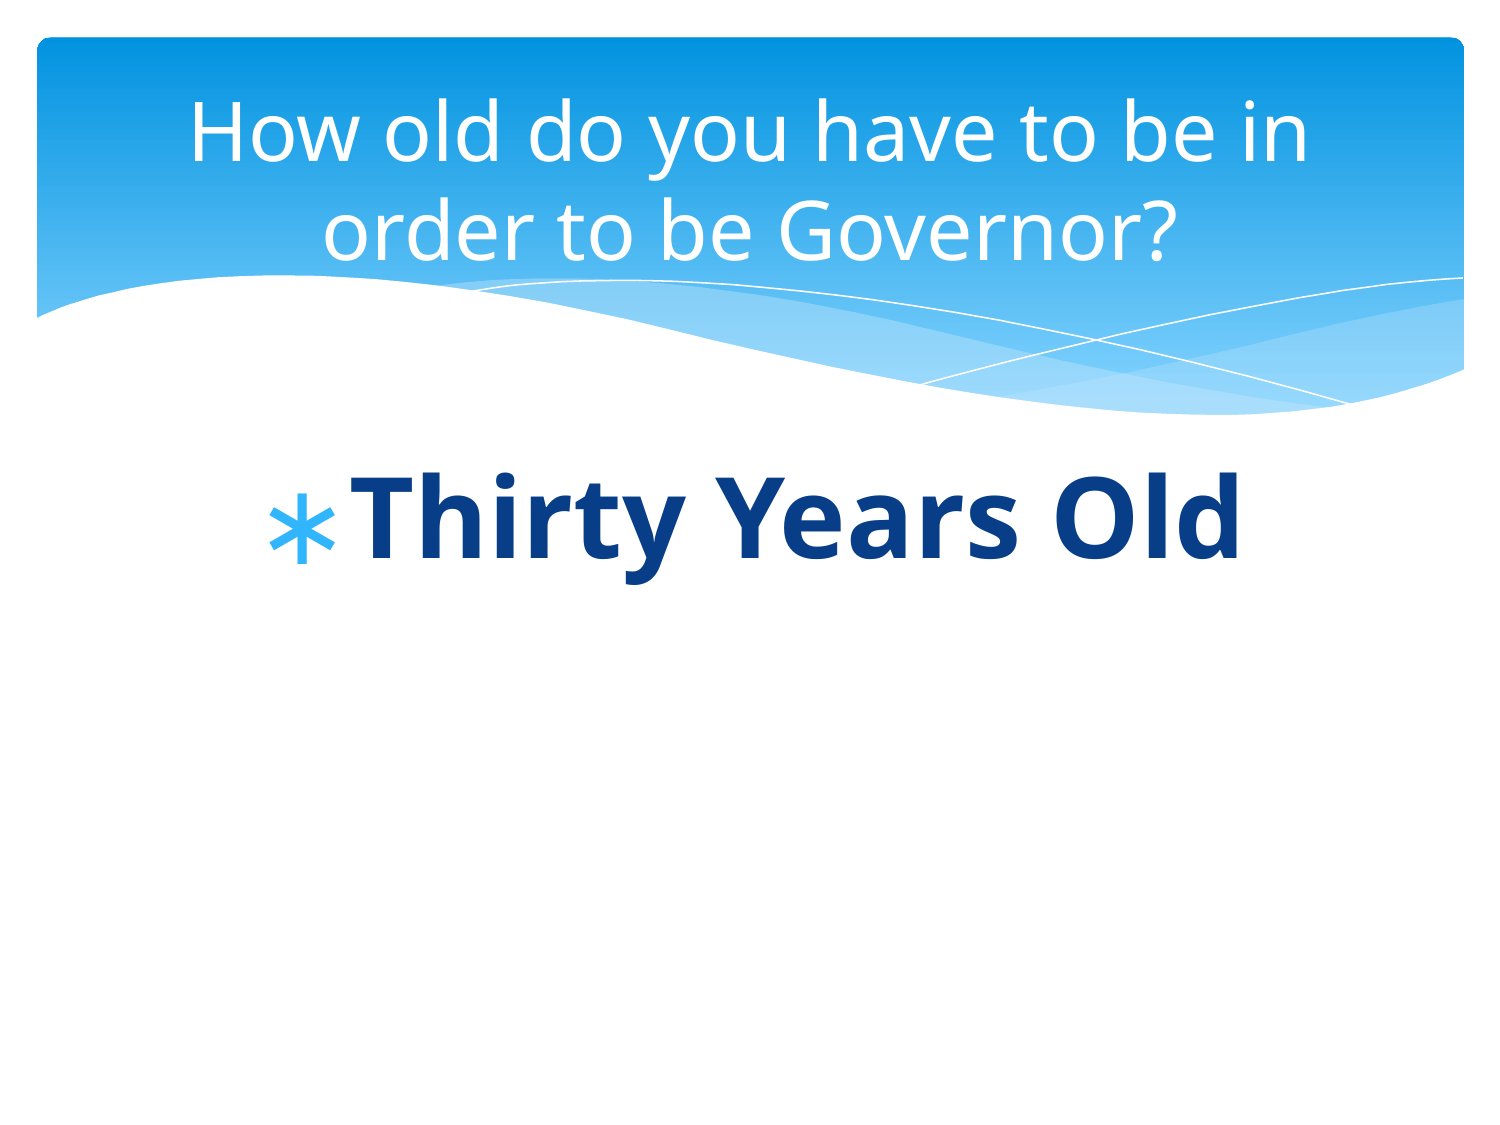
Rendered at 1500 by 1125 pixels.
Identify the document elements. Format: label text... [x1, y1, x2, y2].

list Thirty Years Old [143, 438, 1359, 1005]
title How old do you have to be in order to be Governor? [75, 75, 1425, 281]
